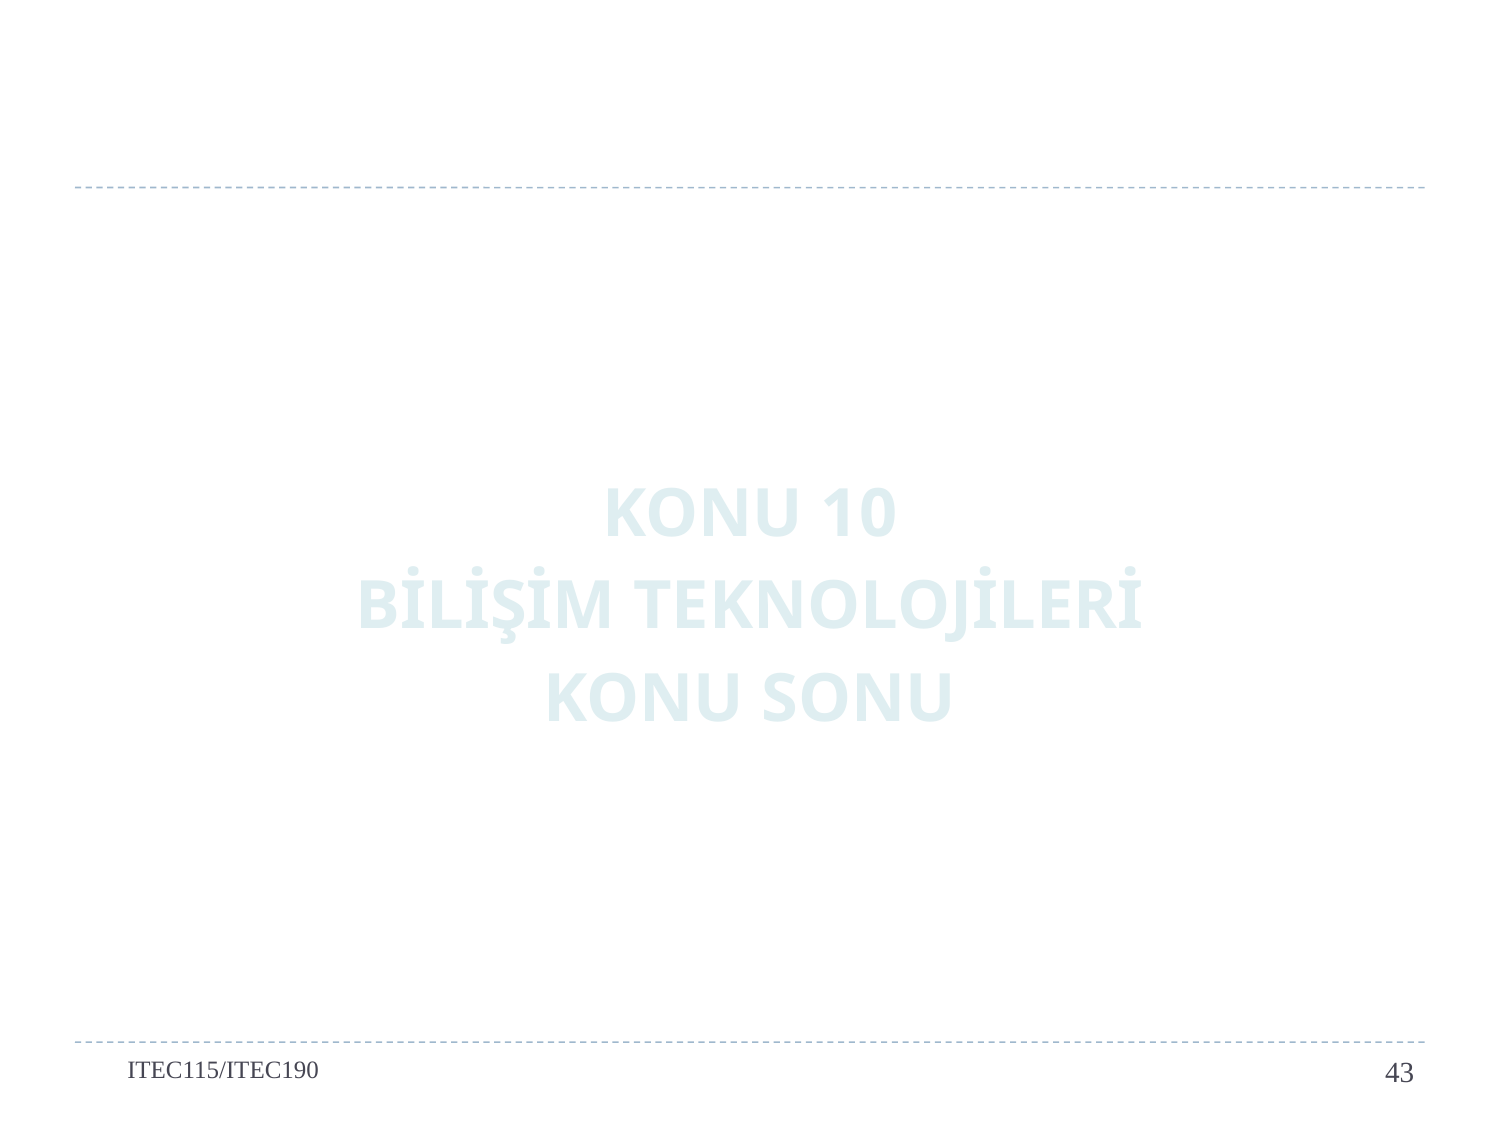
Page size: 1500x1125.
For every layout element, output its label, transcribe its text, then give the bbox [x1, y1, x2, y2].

list KONU 10 BİLİŞİM TEKNOLOJİLERİ KONU SONU [75, 276, 1425, 965]
footer ITEC115/ITEC190 [112, 1045, 1352, 1106]
slide_number 43 [1352, 1045, 1430, 1106]
